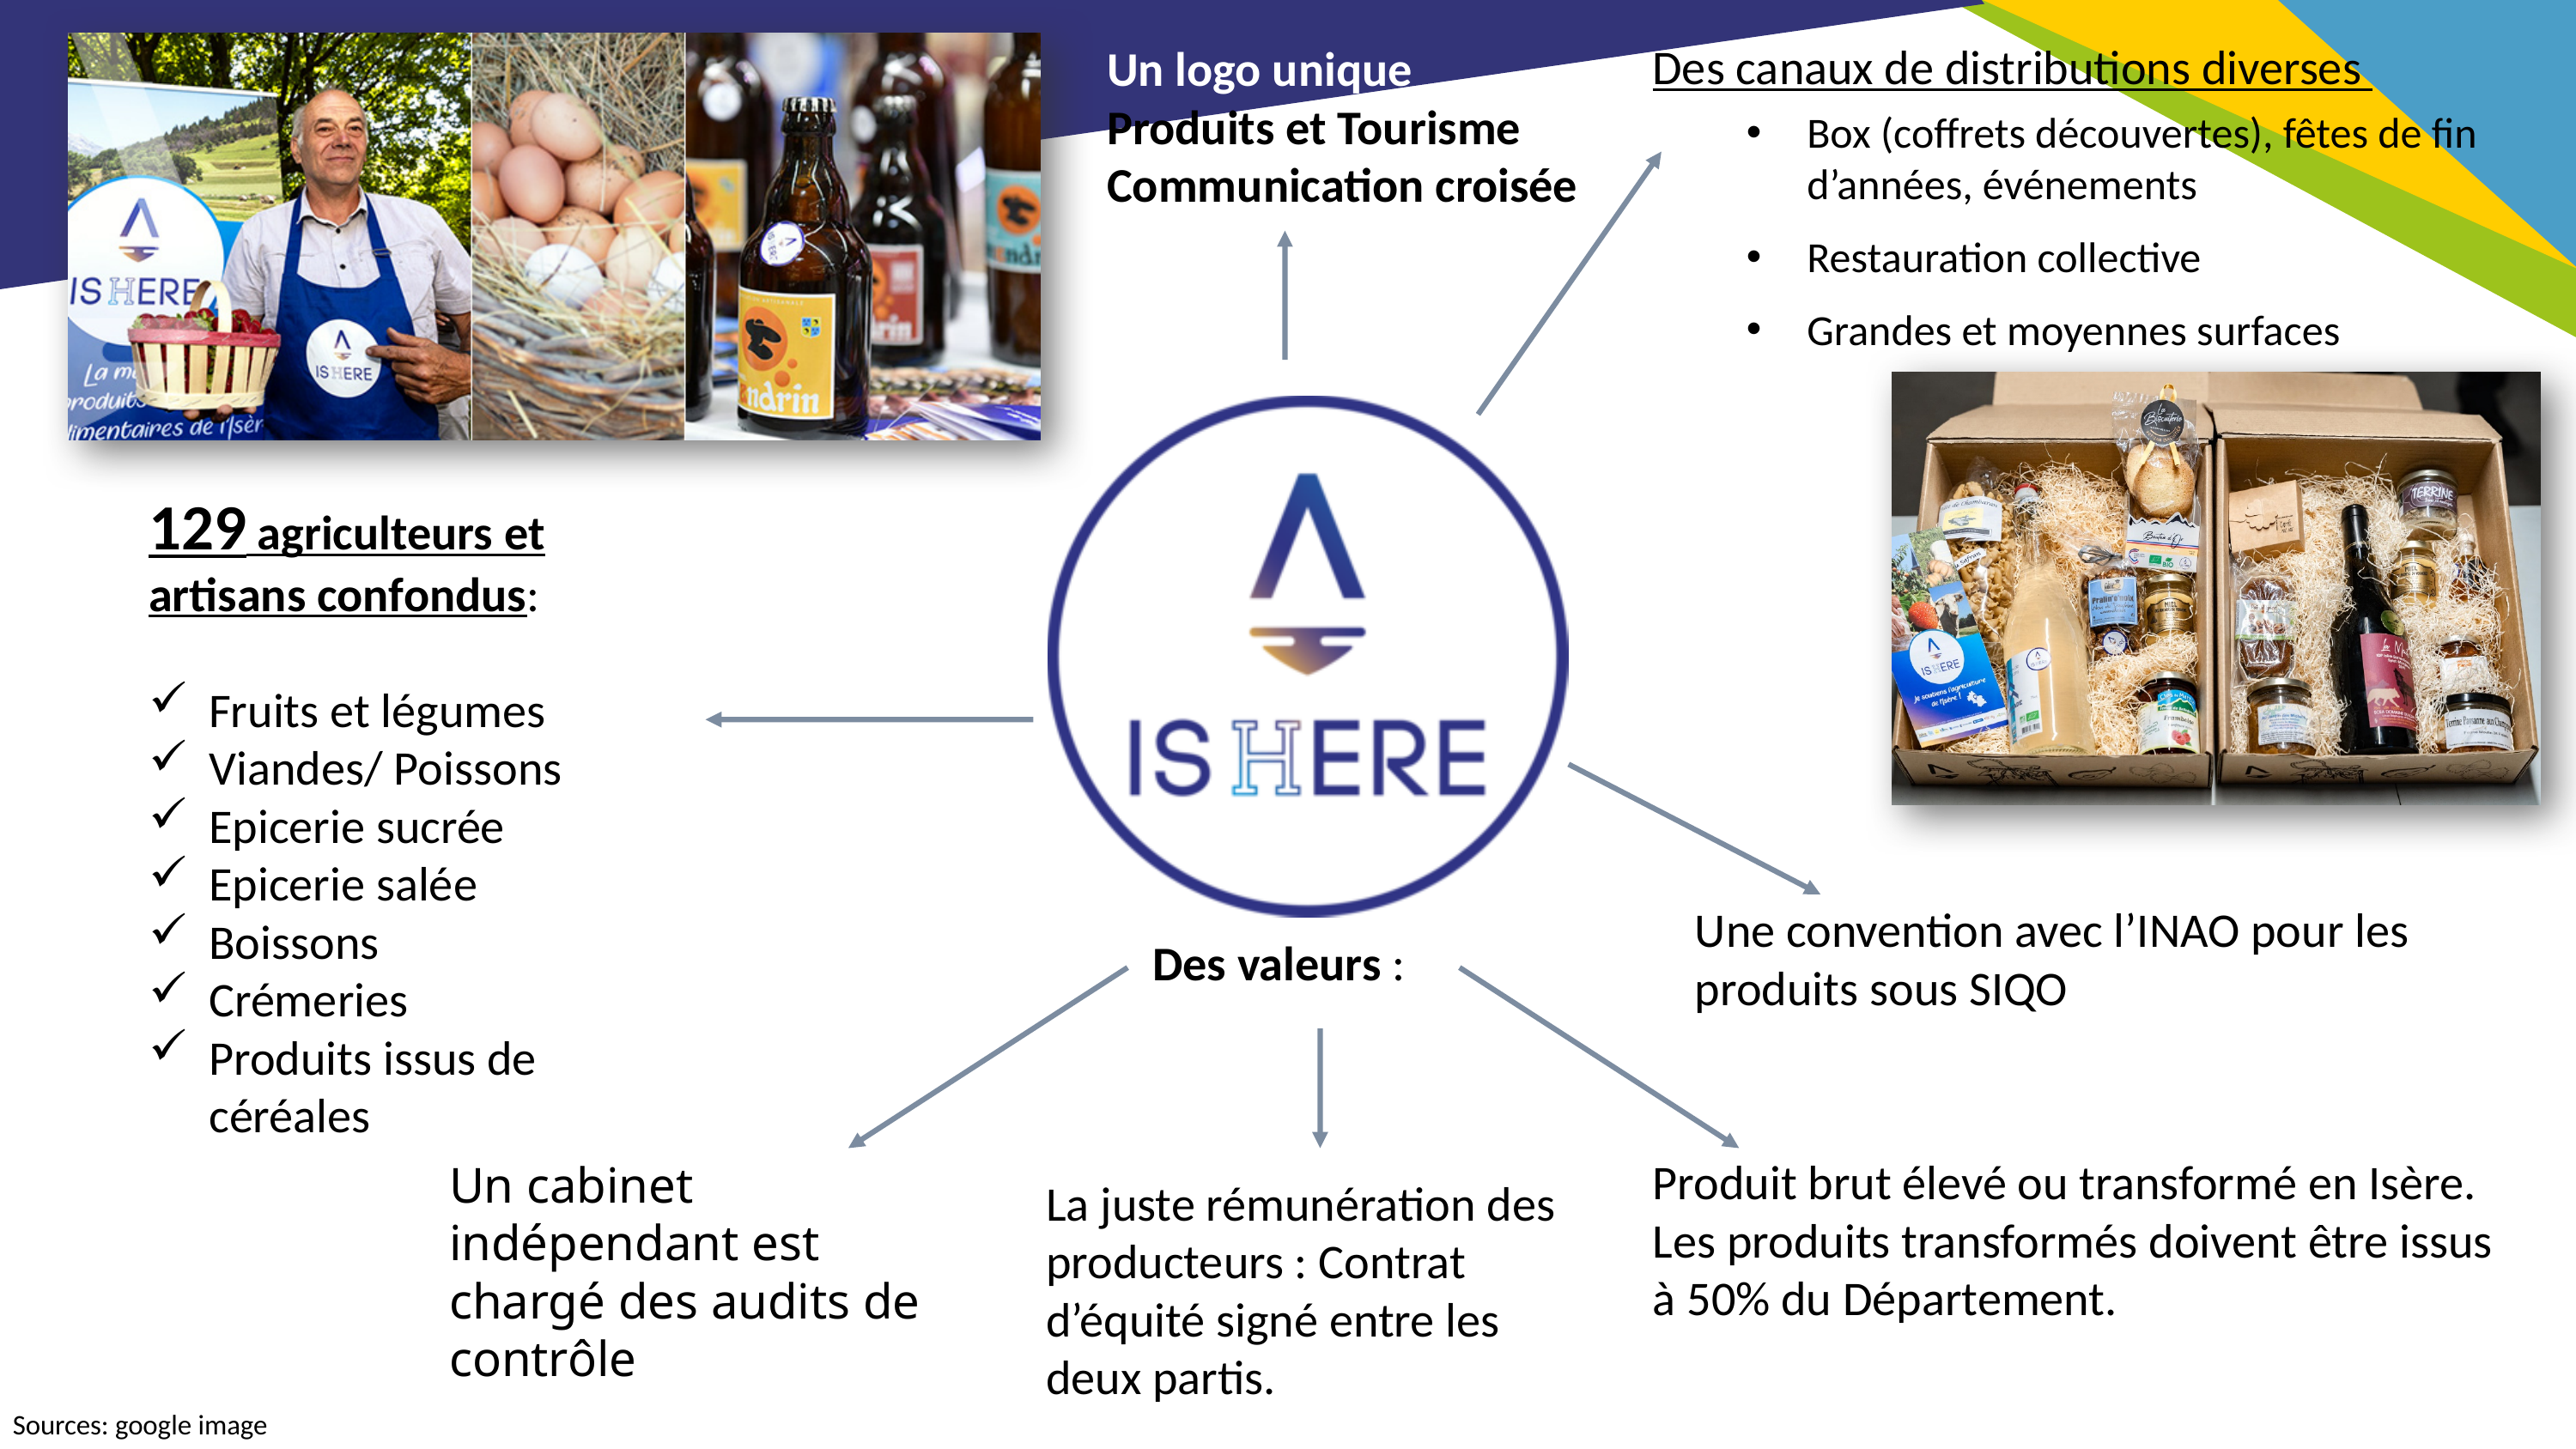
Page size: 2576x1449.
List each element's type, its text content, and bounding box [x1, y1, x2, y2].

text_box Des valeurs : [1139, 925, 1682, 964]
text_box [1568, 763, 1821, 895]
text_box Un logo unique Produits et Tourisme Communication croisée [1094, 32, 1613, 219]
picture [68, 33, 1041, 440]
text_box 129 agriculteurs et artisans confondus: Fruits et légumes Viandes/ Poissons Epicerie sucrée Epicerie salée Boissons Crémeries Produits issus de céréales [136, 481, 686, 1207]
text_box Une convention avec l’INAO pour les produits sous SIQO [1682, 893, 2572, 1022]
text_box Des canaux de distributions diverses Box (coffrets découvertes), fêtes de fin d’années, événements Restauration collective Grandes et moyennes surfaces [1639, 30, 2576, 430]
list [1047, 396, 1569, 918]
text_box Sources: google image [0, 1399, 366, 1447]
picture [1892, 372, 2542, 805]
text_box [1478, 151, 1662, 415]
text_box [372, 967, 2530, 1449]
